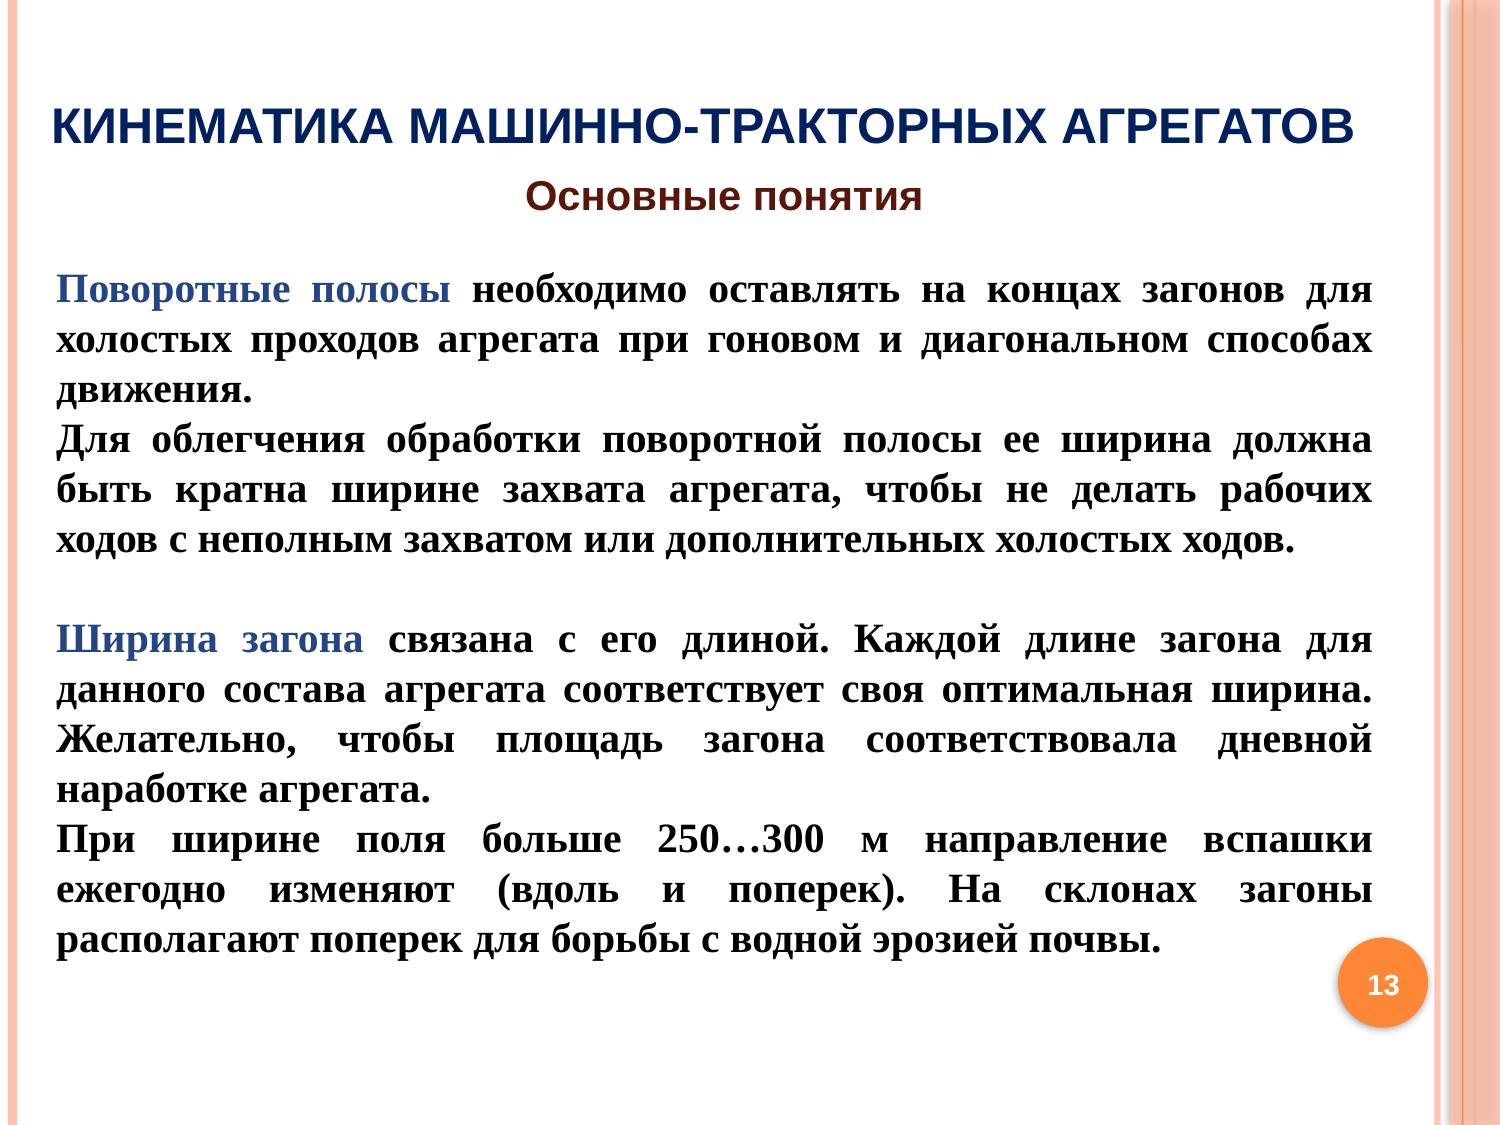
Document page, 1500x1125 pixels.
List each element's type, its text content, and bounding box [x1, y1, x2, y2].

text_box Поворотные полосы необходимо оставлять на концах загонов для холостых проходов агрегата при гоновом и диагональном способах движения. Для облегчения обработки поворотной полосы ее ширина должна быть кратна ширине захвата агрегата, чтобы не делать рабочих ходов с неполным захватом или дополнительных холостых ходов. Ширина загона связана с его длиной. Каждой длине загона для данного состава агрегата соответствует своя оптимальная ширина. Желательно, чтобы площадь загона соответствовала дневной наработке агрегата. При ширине поля больше 250…300 м направление вспашки ежегодно изменяют (вдоль и поперек). На склонах загоны располагают поперек для борьбы с водной эрозией почвы. [41, 253, 1388, 1019]
text_box Основные понятия [510, 161, 939, 227]
title КИНЕМАТИКА МАШИННО-ТРАКТОРНЫХ АГРЕГАТОВ [36, 90, 1419, 221]
slide_number 13 [1333, 940, 1434, 1026]
